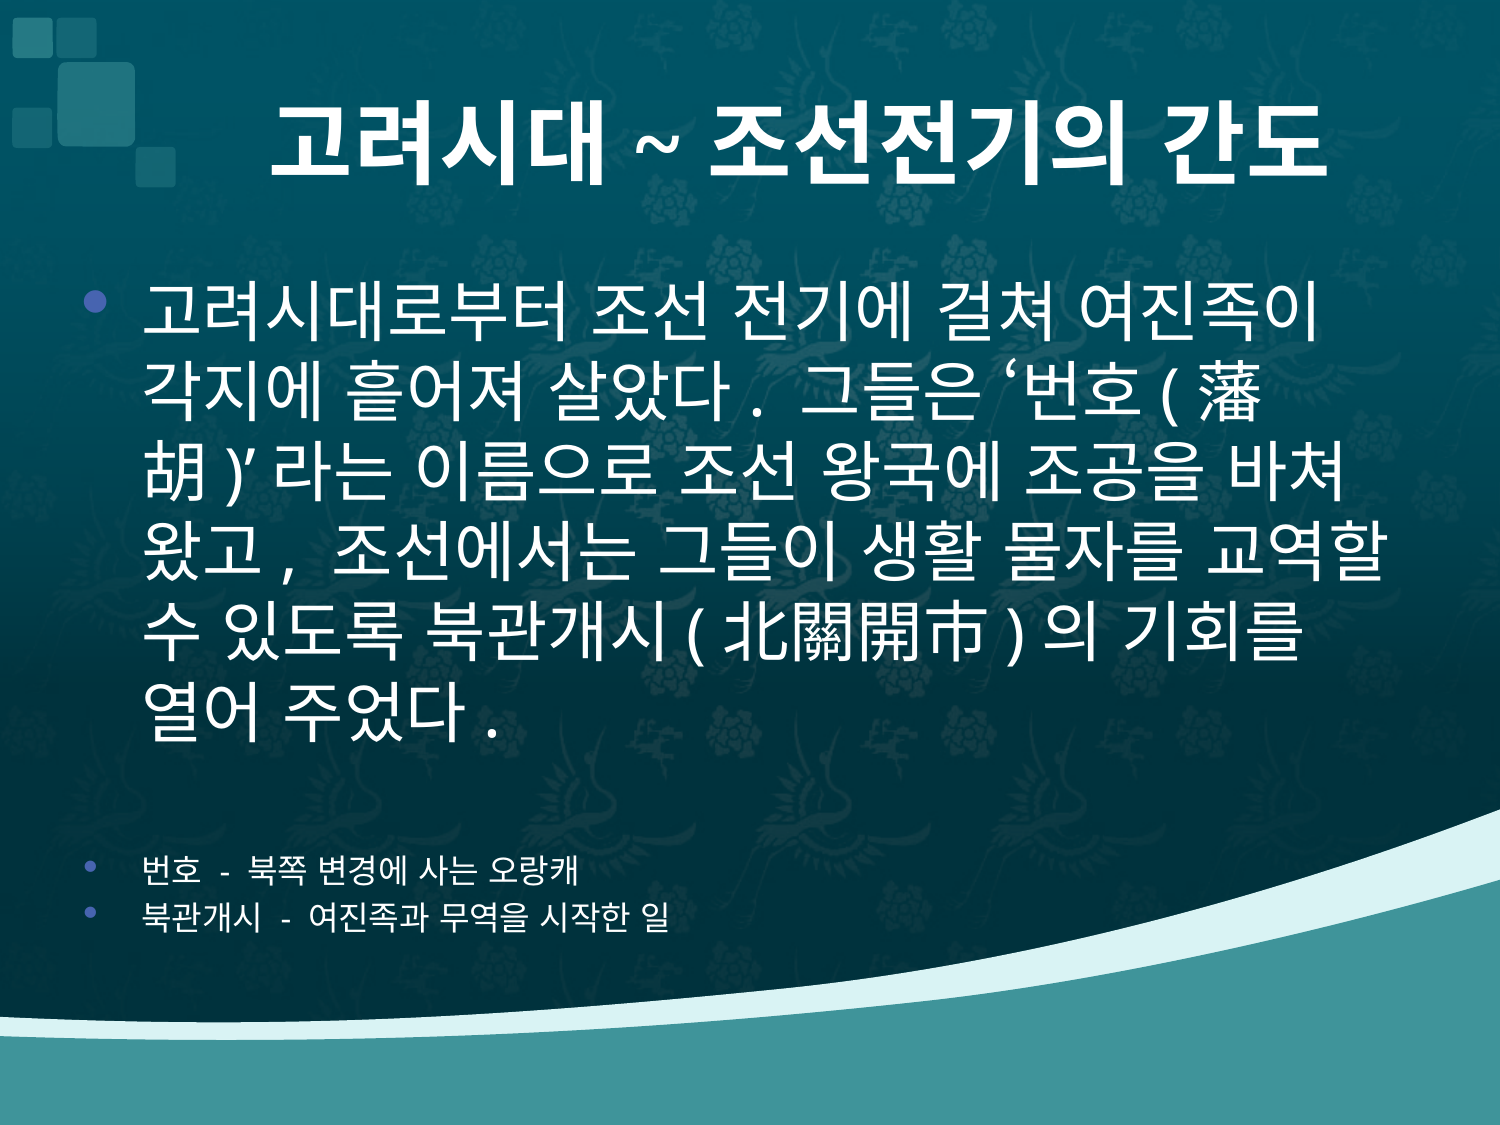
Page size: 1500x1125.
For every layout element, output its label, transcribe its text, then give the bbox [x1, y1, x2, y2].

title 고려시대~조선전기의 간도 [187, 58, 1414, 223]
list 고려시대로부터 조선 전기에 걸쳐 여진족이 각지에 흩어져 살았다. 그들은 ‘번호(藩胡)’라는 이름으로 조선 왕국에 조공을 바쳐 왔고, 조선에서는 그들이 생활 물자를 교역할 수 있도록 북관개시(北關開市)의 기회를 열어 주었다. 번호 - 북쪽 변경에 사는 오랑캐 북관개시 - 여진족과 무역을 시작한 일 [70, 262, 1425, 1005]
